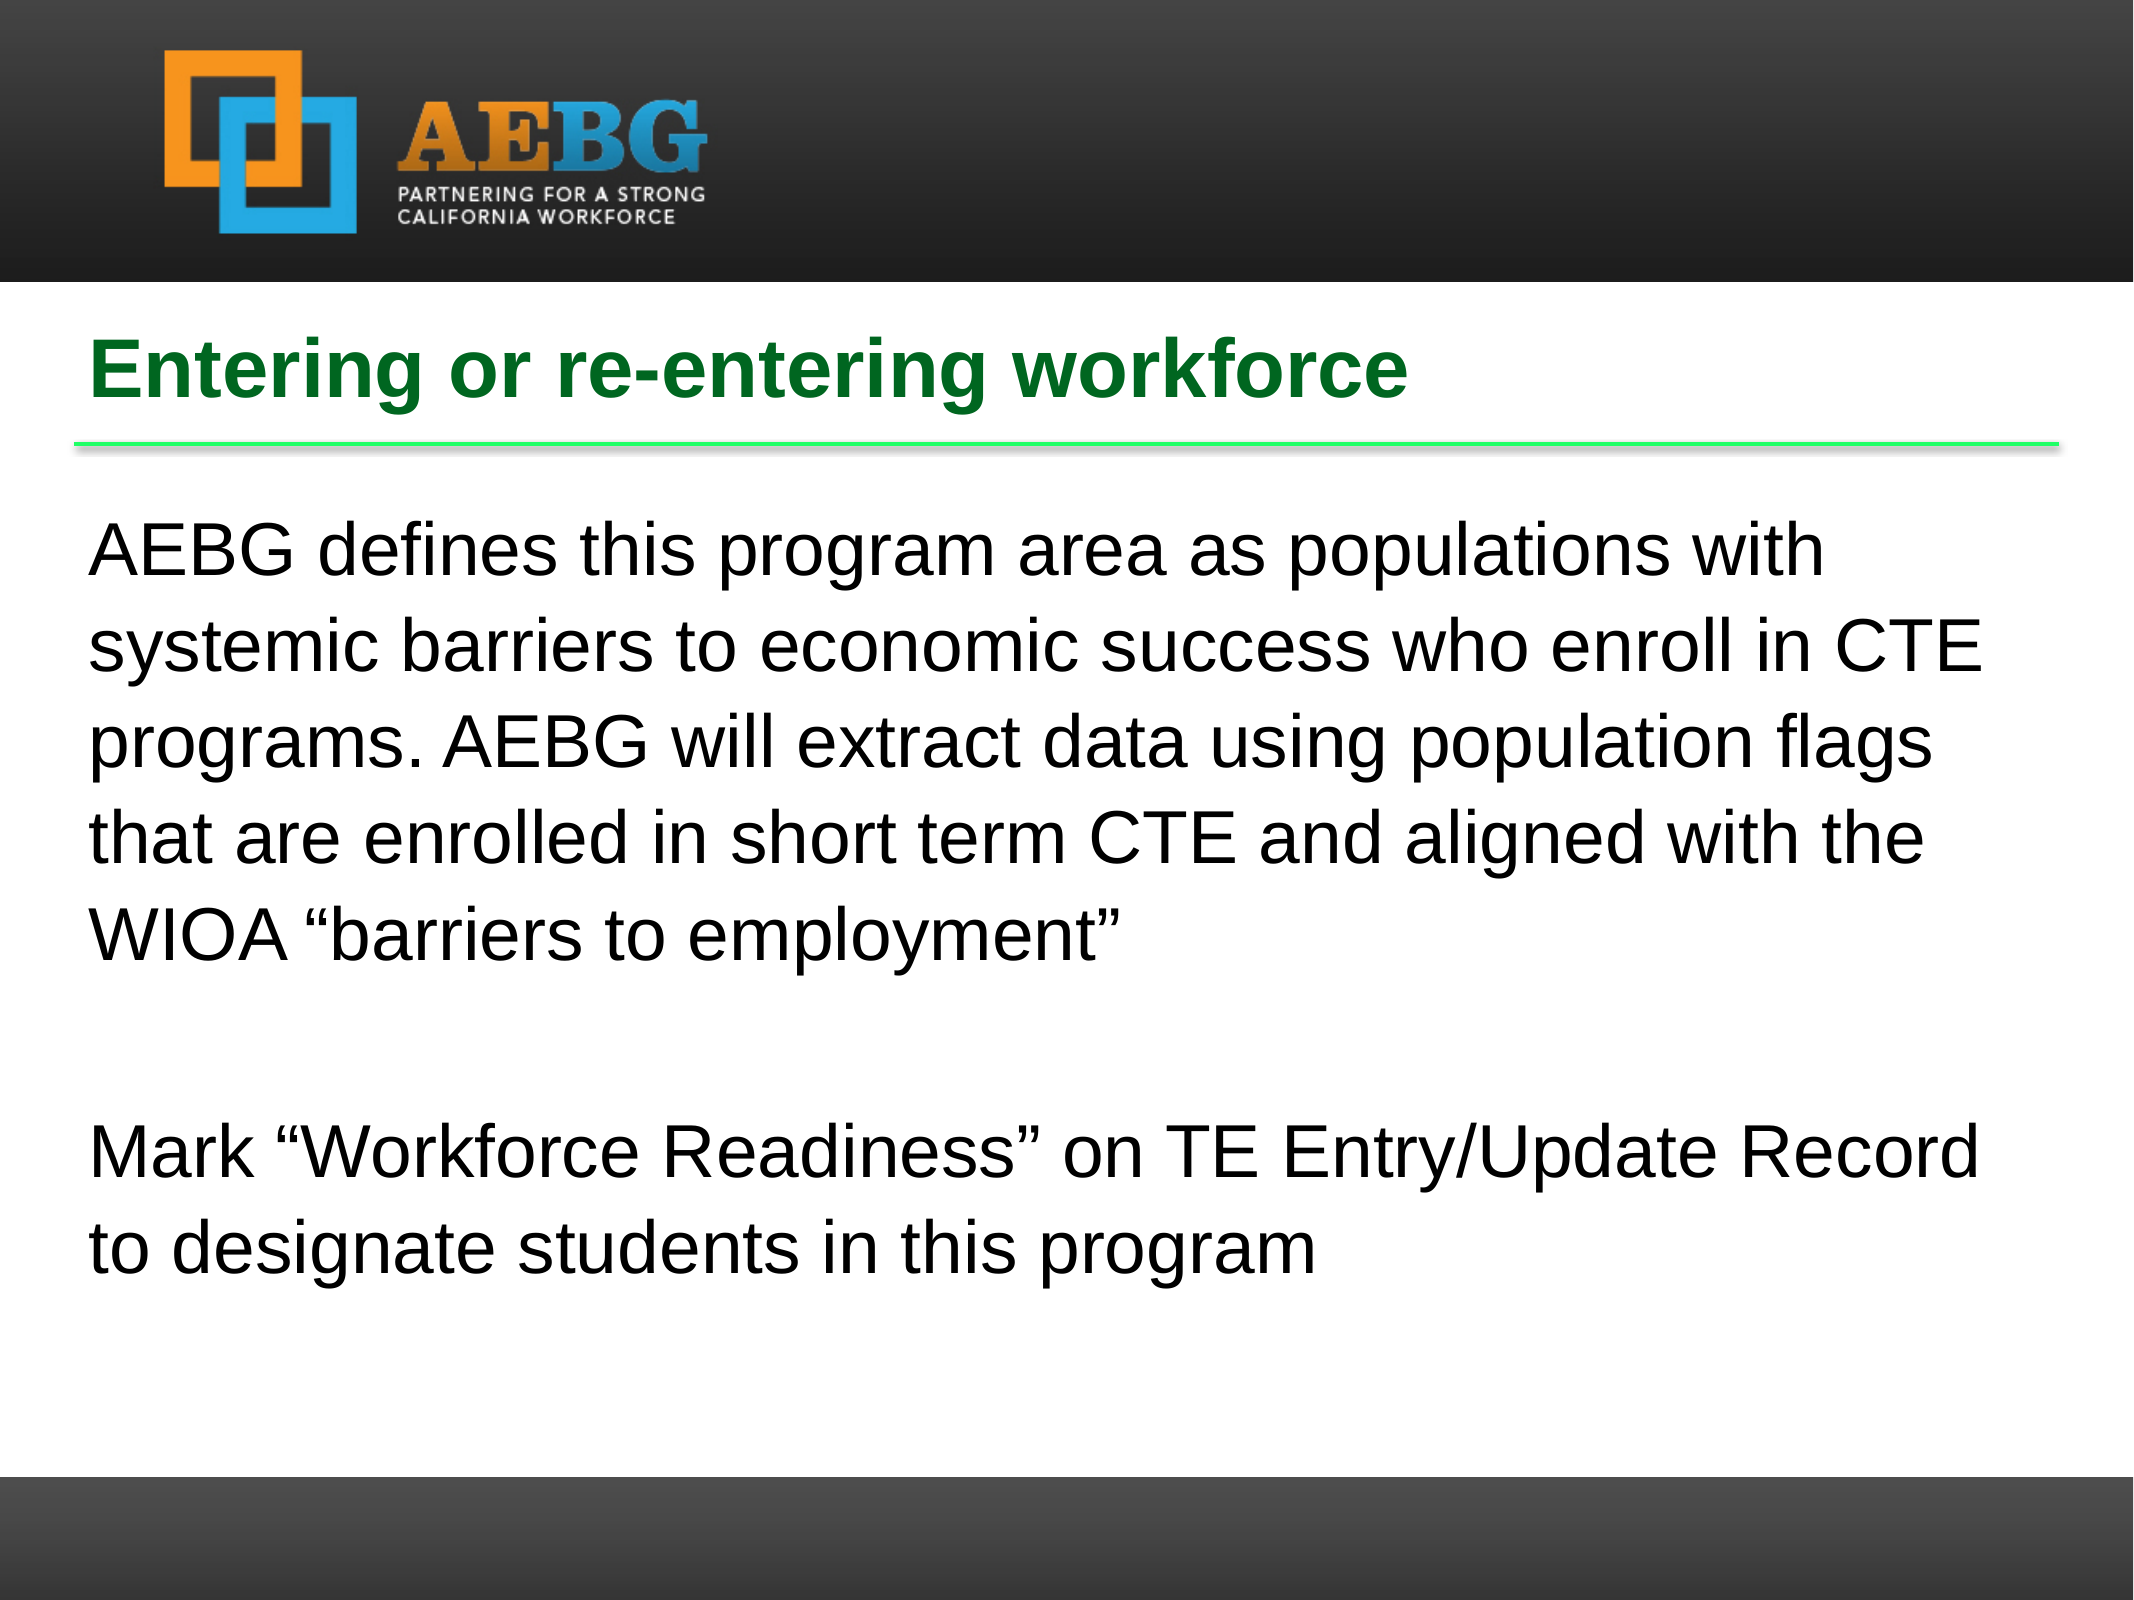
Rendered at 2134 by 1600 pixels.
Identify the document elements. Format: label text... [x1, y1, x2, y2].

picture [0, 0, 2134, 282]
text_box AEBG defines this program area as populations with systemic barriers to economic success who enroll in CTE programs. AEBG will extract data using population flags that are enrolled in short term CTE and aligned with the WIOA “barriers to employment” Mark “Workforce Readiness” on TE Entry/Update Record to designate students in this program [73, 486, 2060, 1297]
picture [0, 1477, 2134, 1600]
list Entering or re-entering workforce [73, 306, 1783, 442]
